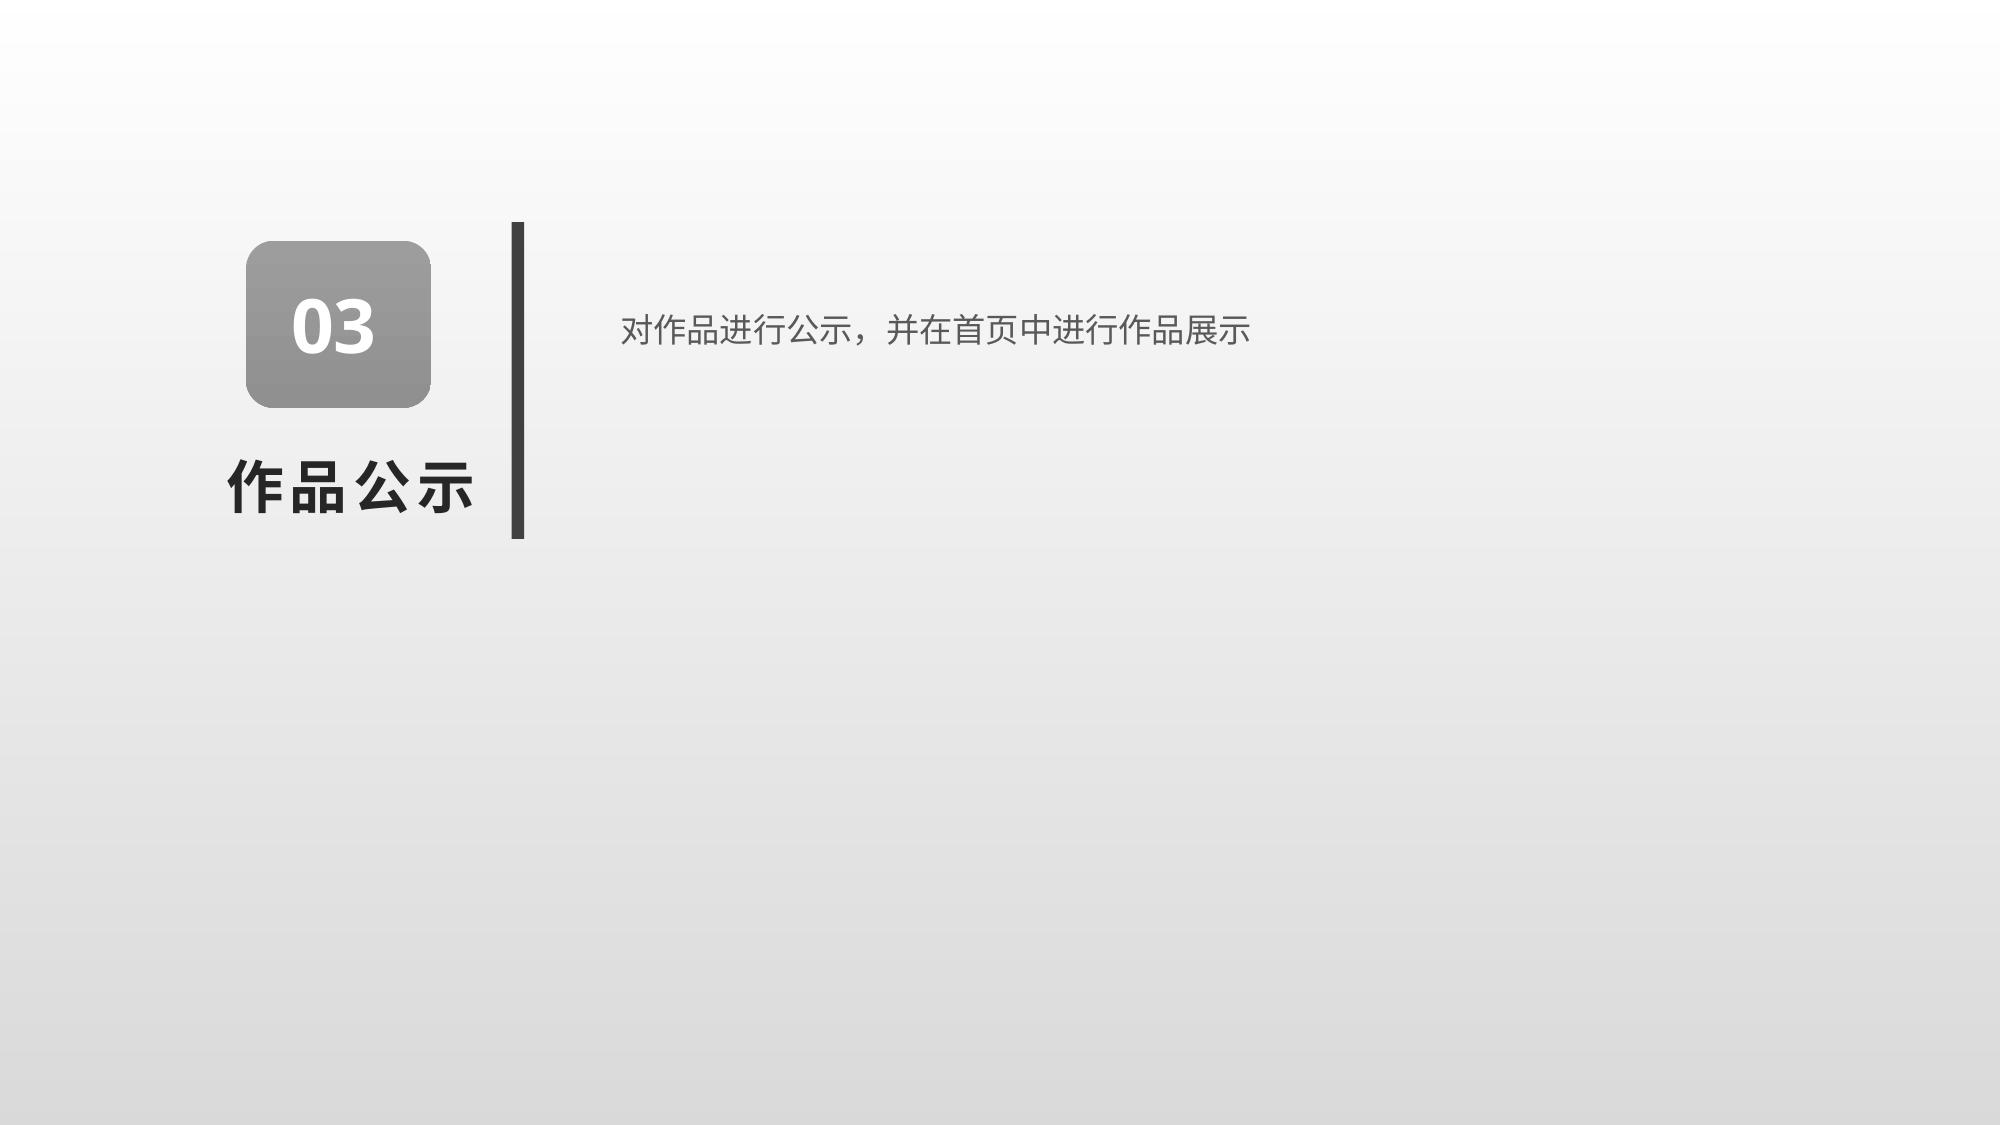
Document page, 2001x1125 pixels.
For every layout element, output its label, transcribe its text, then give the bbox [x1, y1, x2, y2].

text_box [245, 240, 432, 408]
text_box 对作品进行公示，并在首页中进行作品展示 [605, 289, 2000, 570]
text_box 作品公示 [186, 443, 491, 570]
text_box [511, 221, 525, 540]
